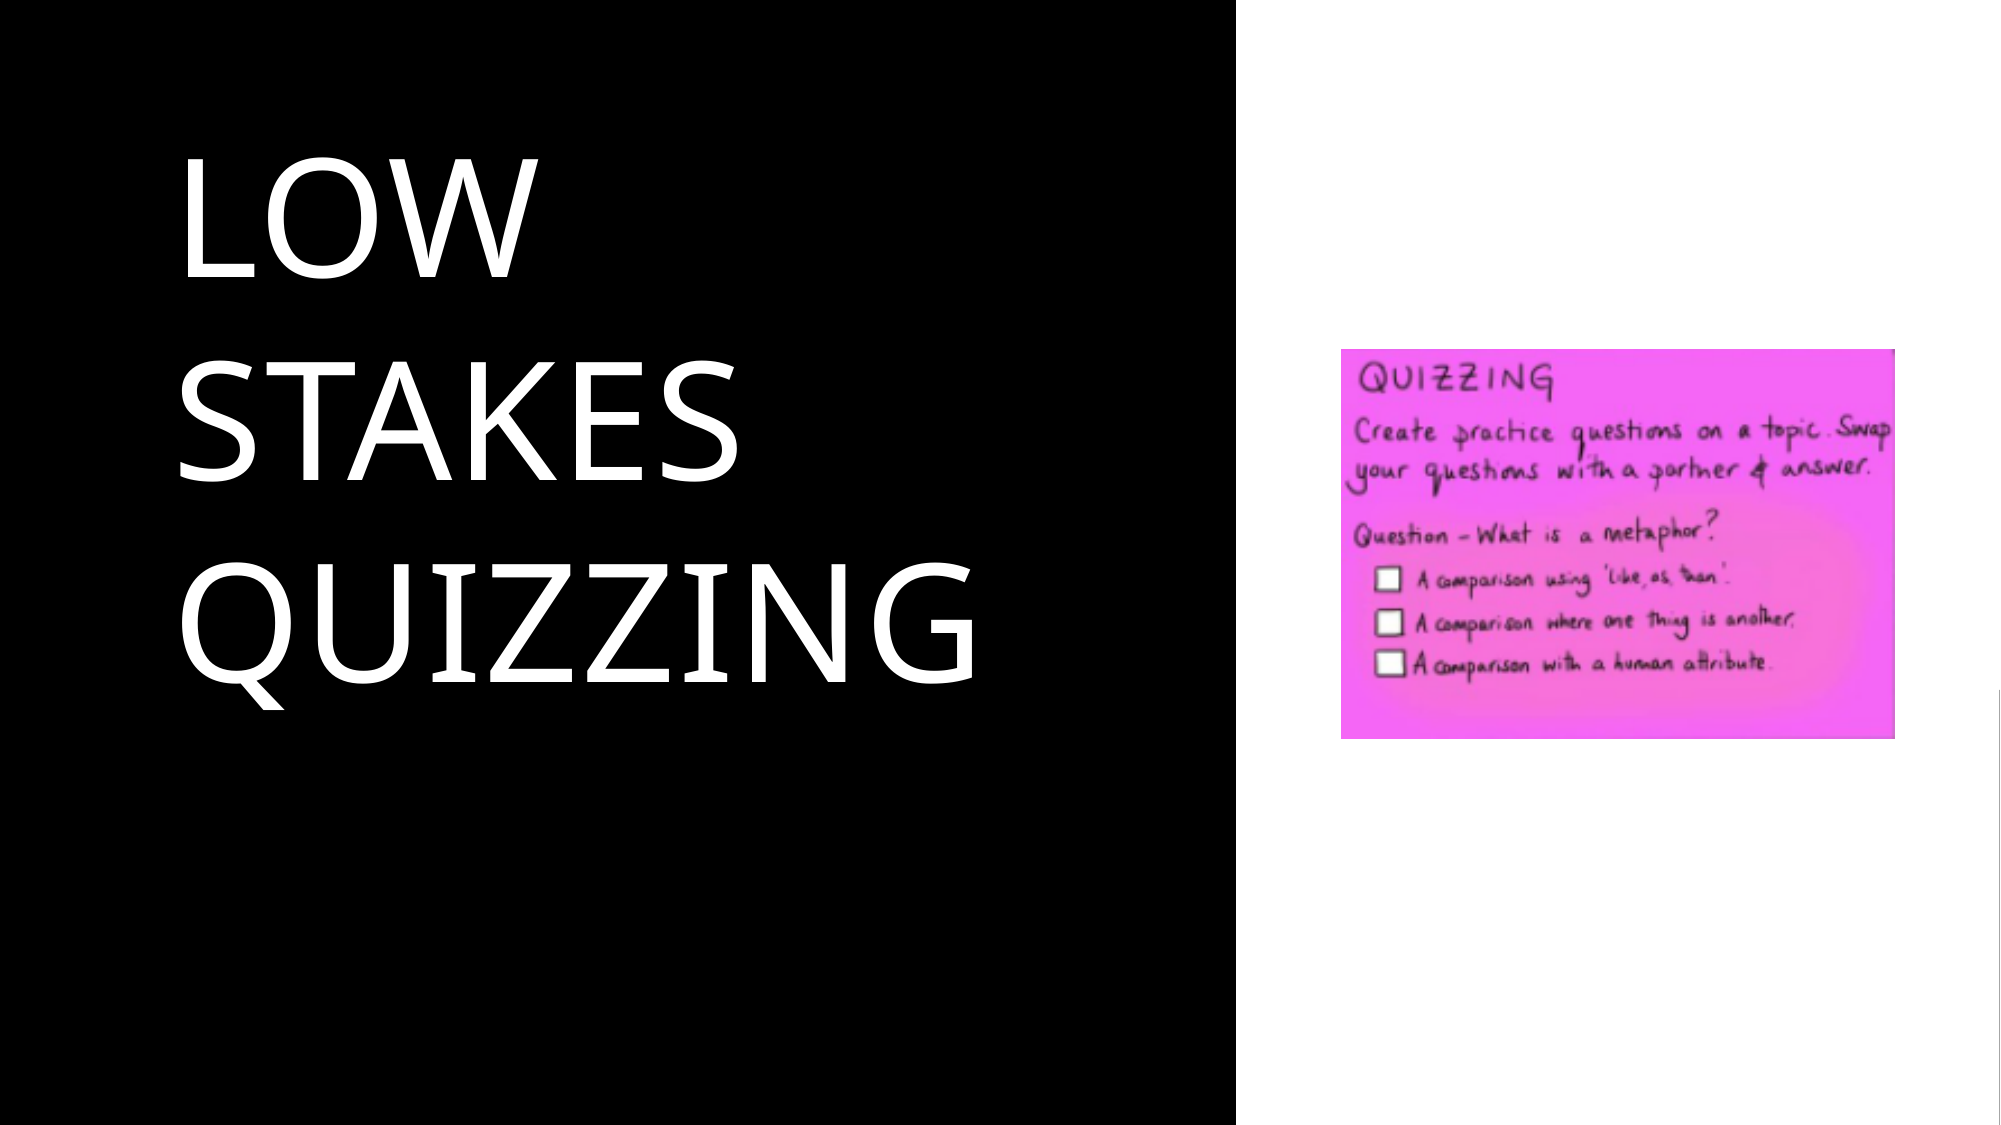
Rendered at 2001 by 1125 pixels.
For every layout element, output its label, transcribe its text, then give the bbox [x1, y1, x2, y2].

text_box [1237, 0, 2000, 1125]
text_box [0, 0, 1237, 1125]
picture [1341, 349, 1895, 739]
text_box Low Stakes Quizzing [157, 104, 1128, 731]
